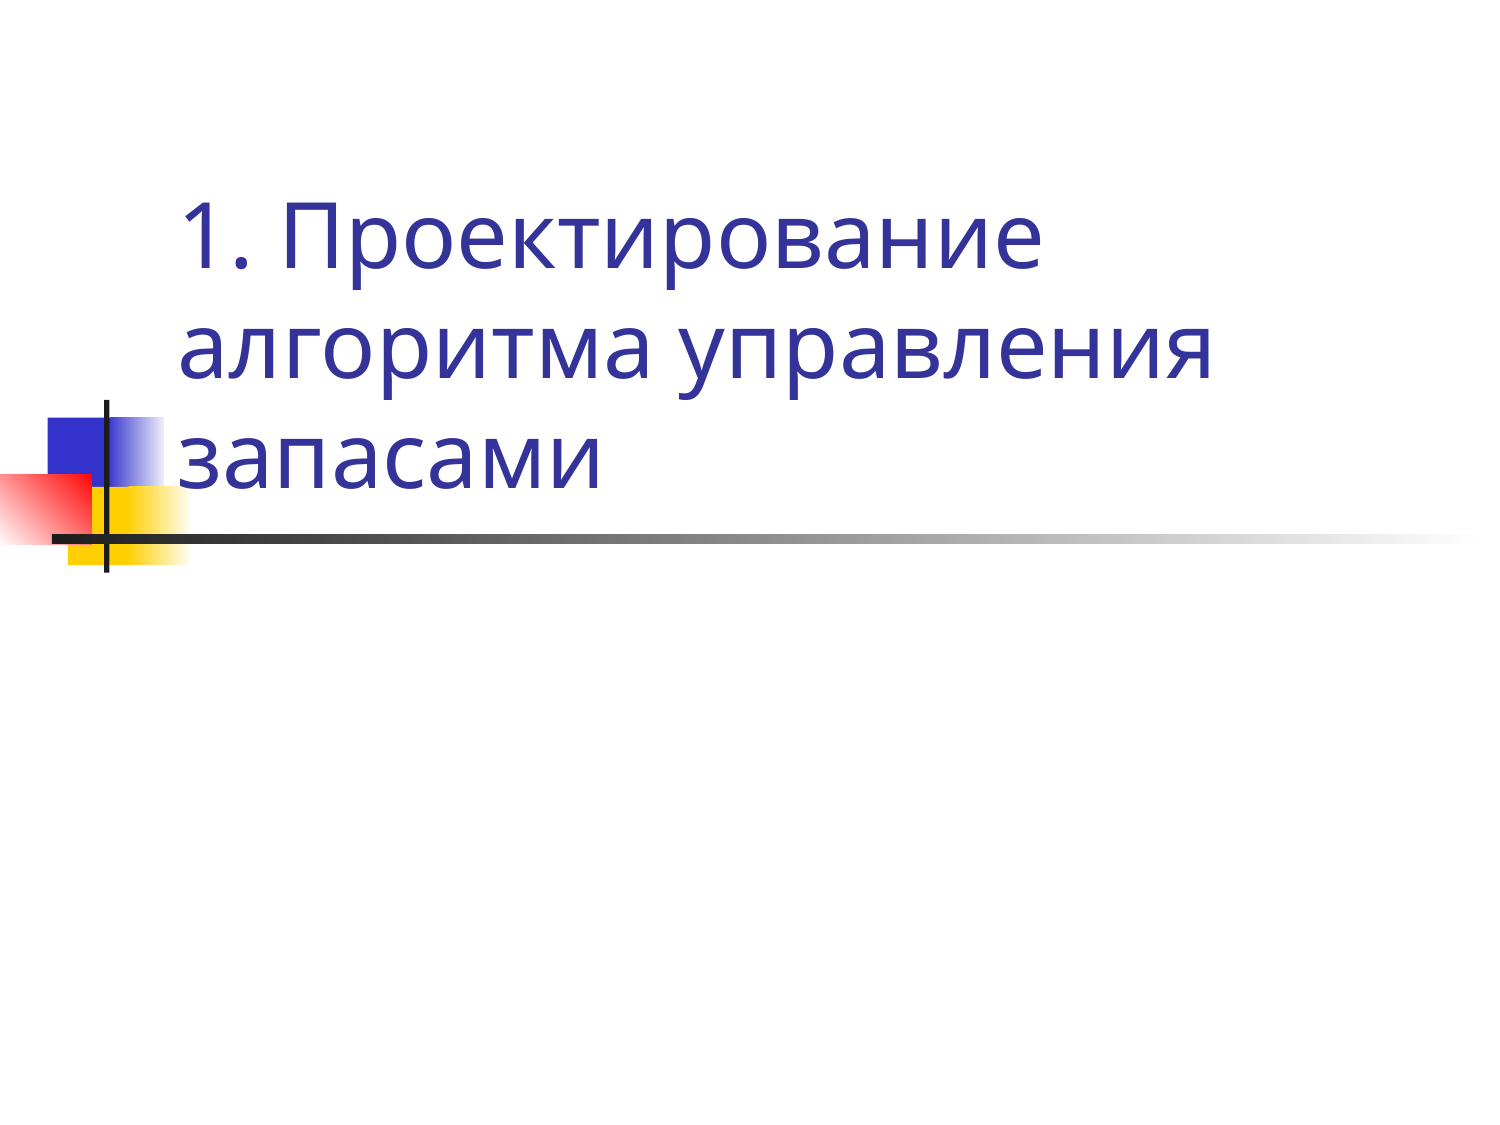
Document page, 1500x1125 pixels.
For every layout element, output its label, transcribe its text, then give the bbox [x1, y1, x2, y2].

title 1. Проектирование алгоритма управления запасами [162, 275, 1438, 515]
